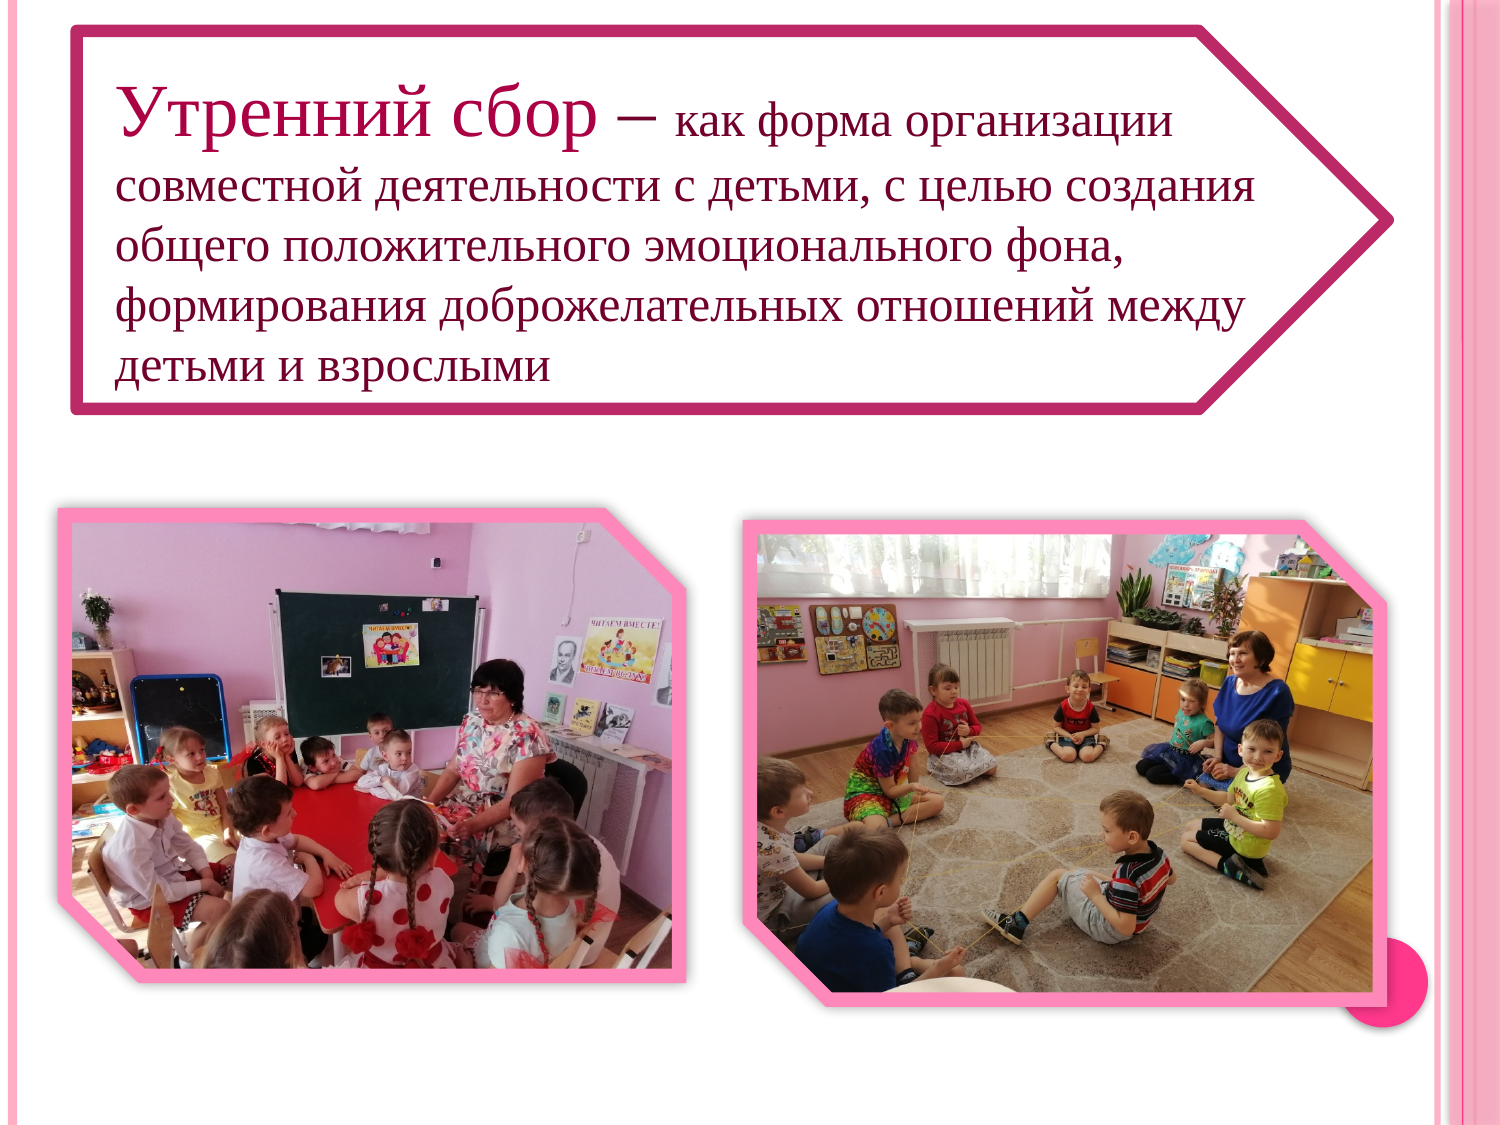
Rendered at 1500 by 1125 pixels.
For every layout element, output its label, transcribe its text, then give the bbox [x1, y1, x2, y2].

text_box [1282, 111, 1390, 329]
picture [749, 526, 1381, 1001]
text_box Утренний сбор – как форма организации совместной деятельности с детьми, с целью создания общего положительного эмоционального фона, формирования доброжелательных отношений между детьми и взрослыми [100, 54, 1282, 400]
text_box [74, 28, 1225, 412]
picture [64, 514, 680, 977]
